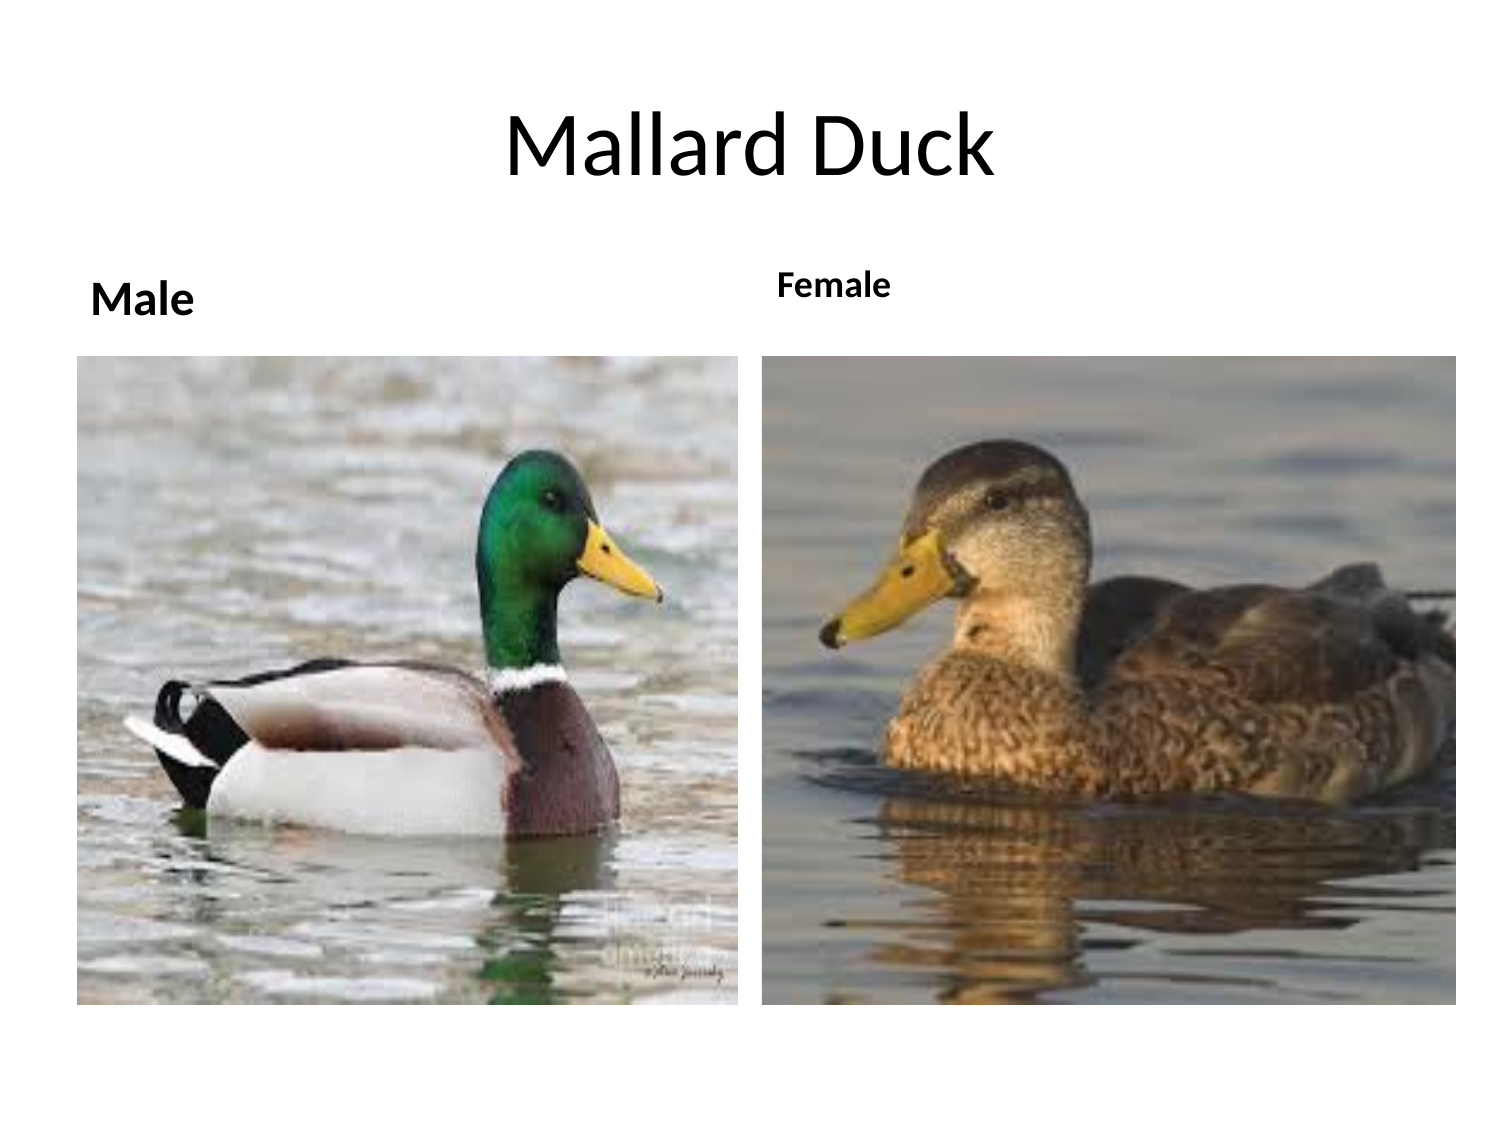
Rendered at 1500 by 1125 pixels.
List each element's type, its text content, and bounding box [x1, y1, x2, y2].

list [761, 356, 1457, 1006]
title Mallard Duck [75, 45, 1425, 233]
list Female [761, 251, 1425, 313]
list Male [75, 251, 738, 333]
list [74, 356, 738, 1006]
